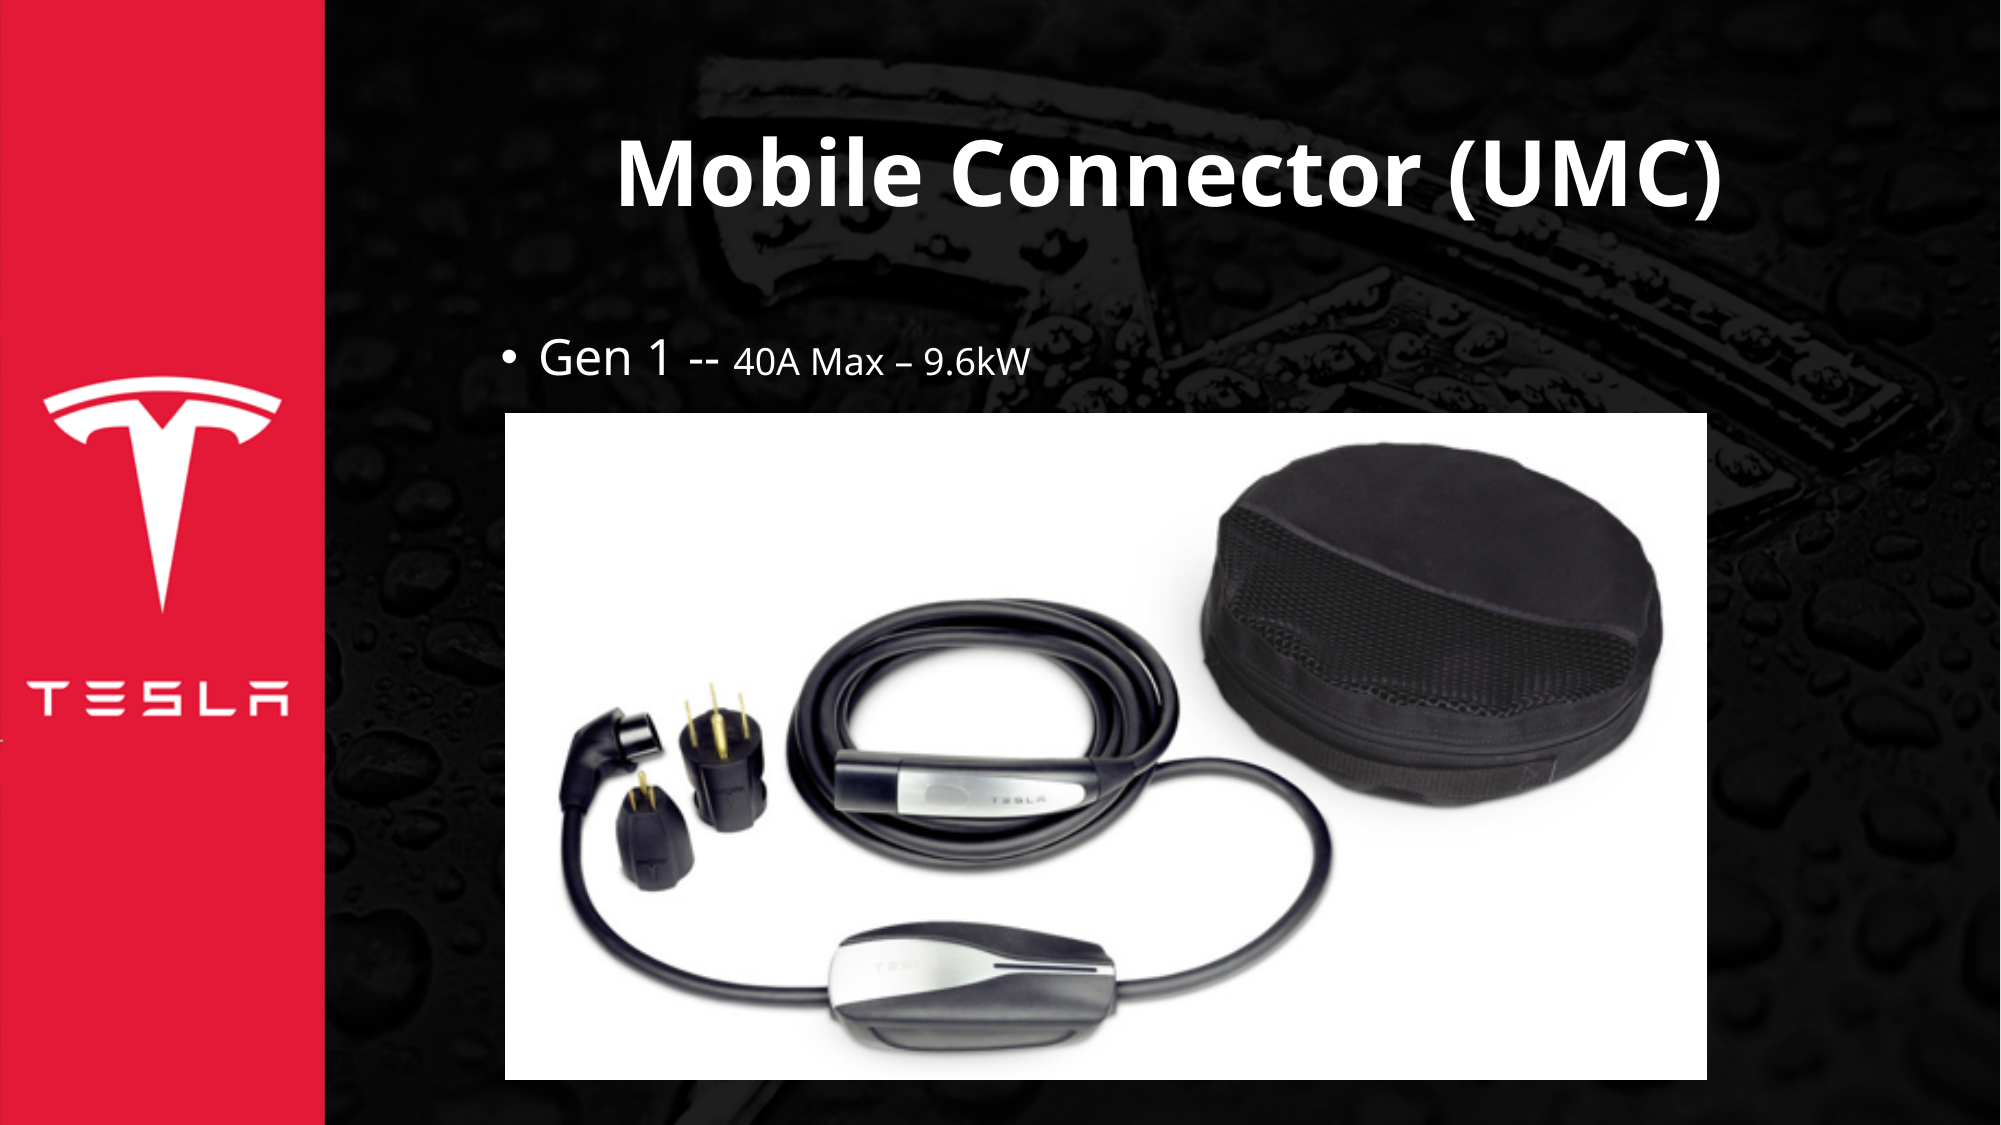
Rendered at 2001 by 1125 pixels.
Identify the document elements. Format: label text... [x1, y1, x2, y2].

list Gen 1 -- 40A Max – 9.6kW [485, 324, 1923, 1022]
title Mobile Connector (UMC) [415, 68, 1923, 286]
picture [0, 0, 2001, 1125]
